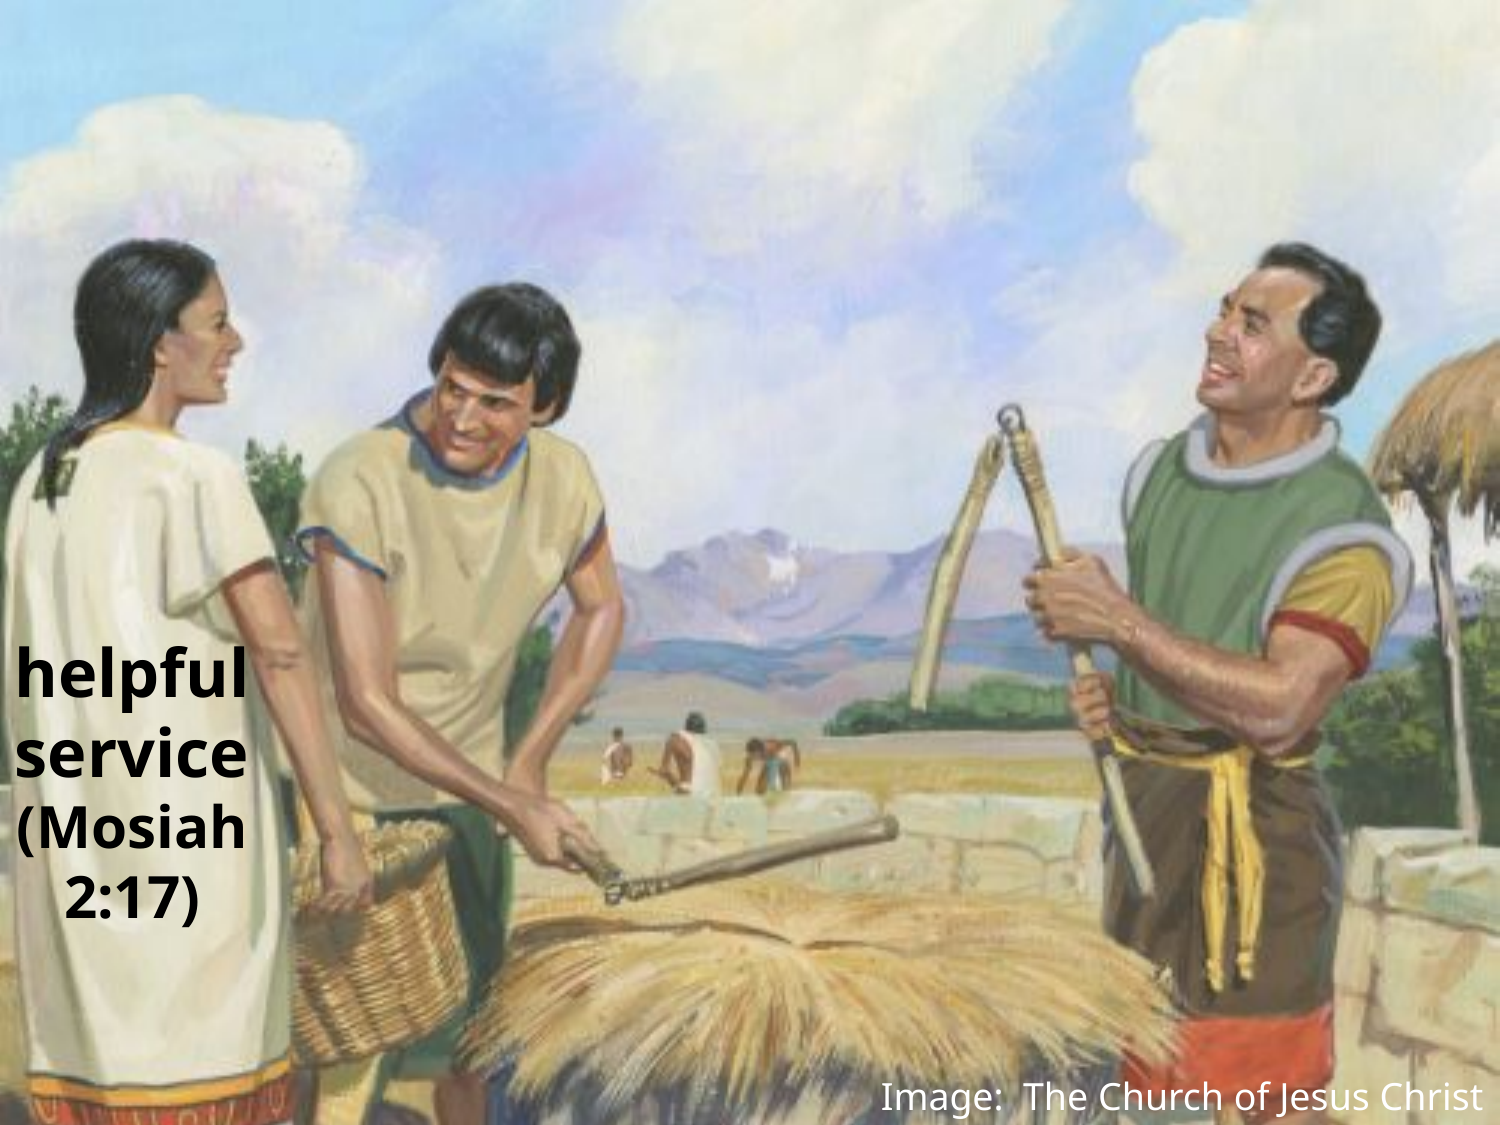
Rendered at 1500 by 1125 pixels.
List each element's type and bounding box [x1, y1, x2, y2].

list [0, 0, 1500, 1125]
